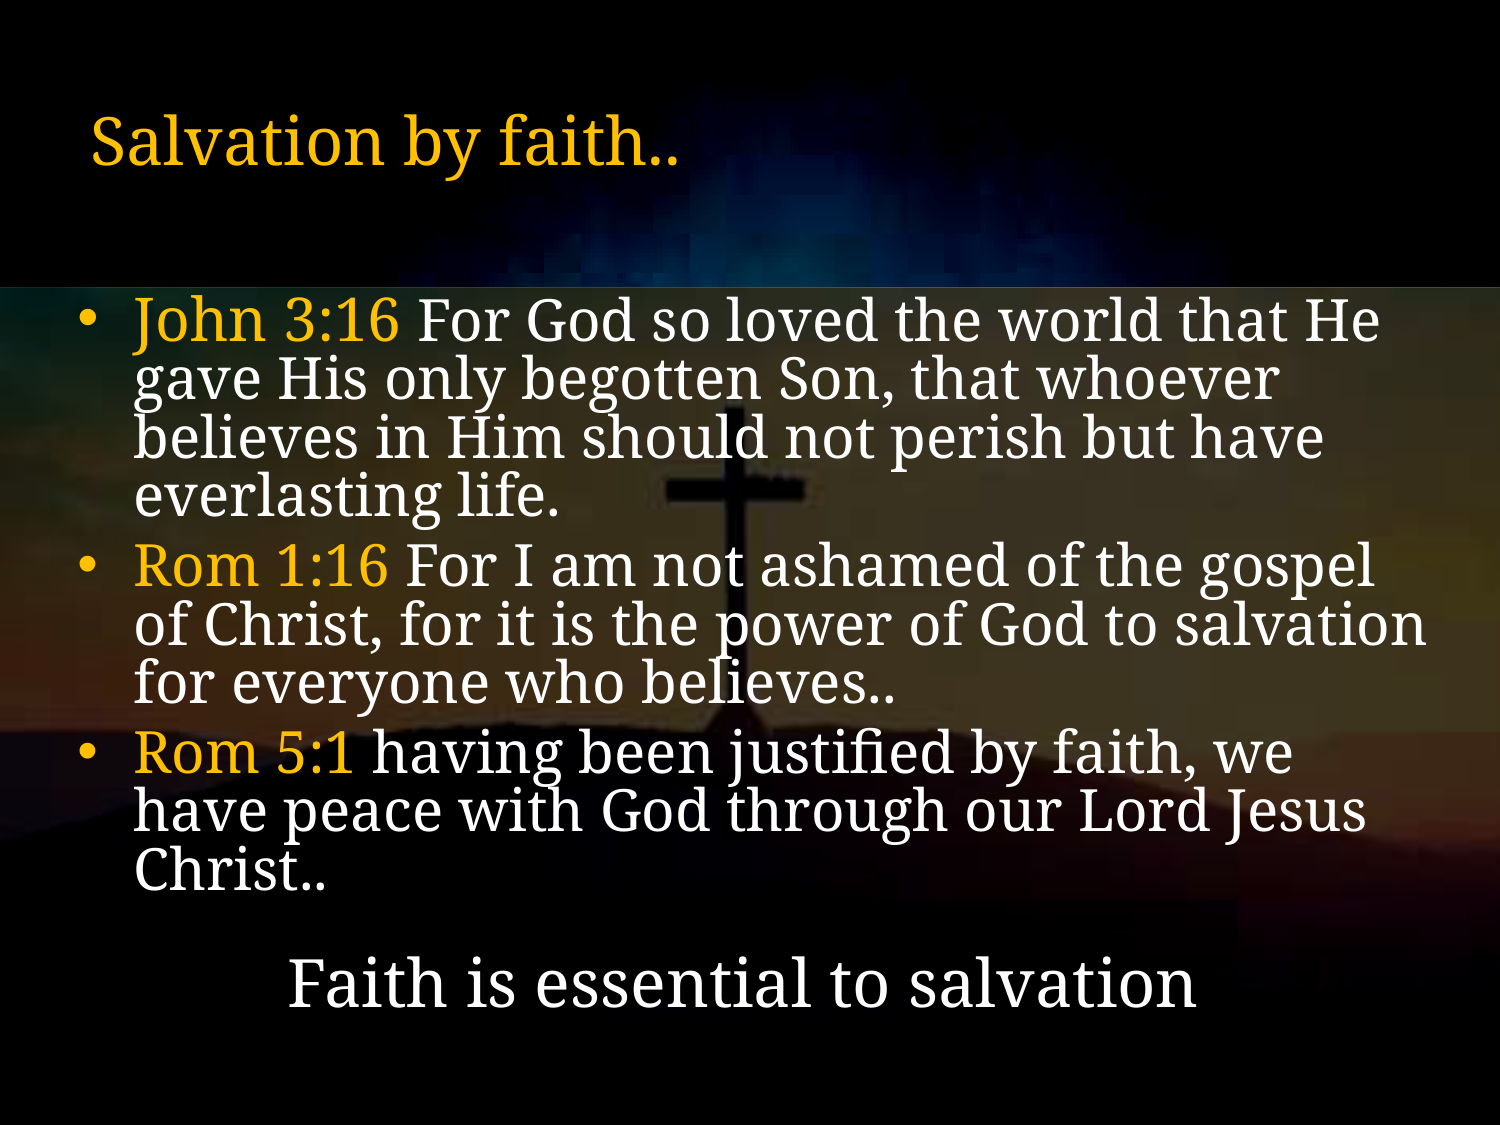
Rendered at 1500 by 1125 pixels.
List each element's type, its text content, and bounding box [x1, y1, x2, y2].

text_box Faith is essential to salvation [249, 899, 1238, 1063]
title Salvation by faith.. [75, 45, 925, 233]
list John 3:16 For God so loved the world that He gave His only begotten Son, that whoever believes in Him should not perish but have everlasting life. Rom 1:16 For I am not ashamed of the gospel of Christ, for it is the power of God to salvation for everyone who believes.. Rom 5:1 having been justified by faith, we have peace with God through our Lord Jesus Christ.. [62, 287, 1450, 988]
